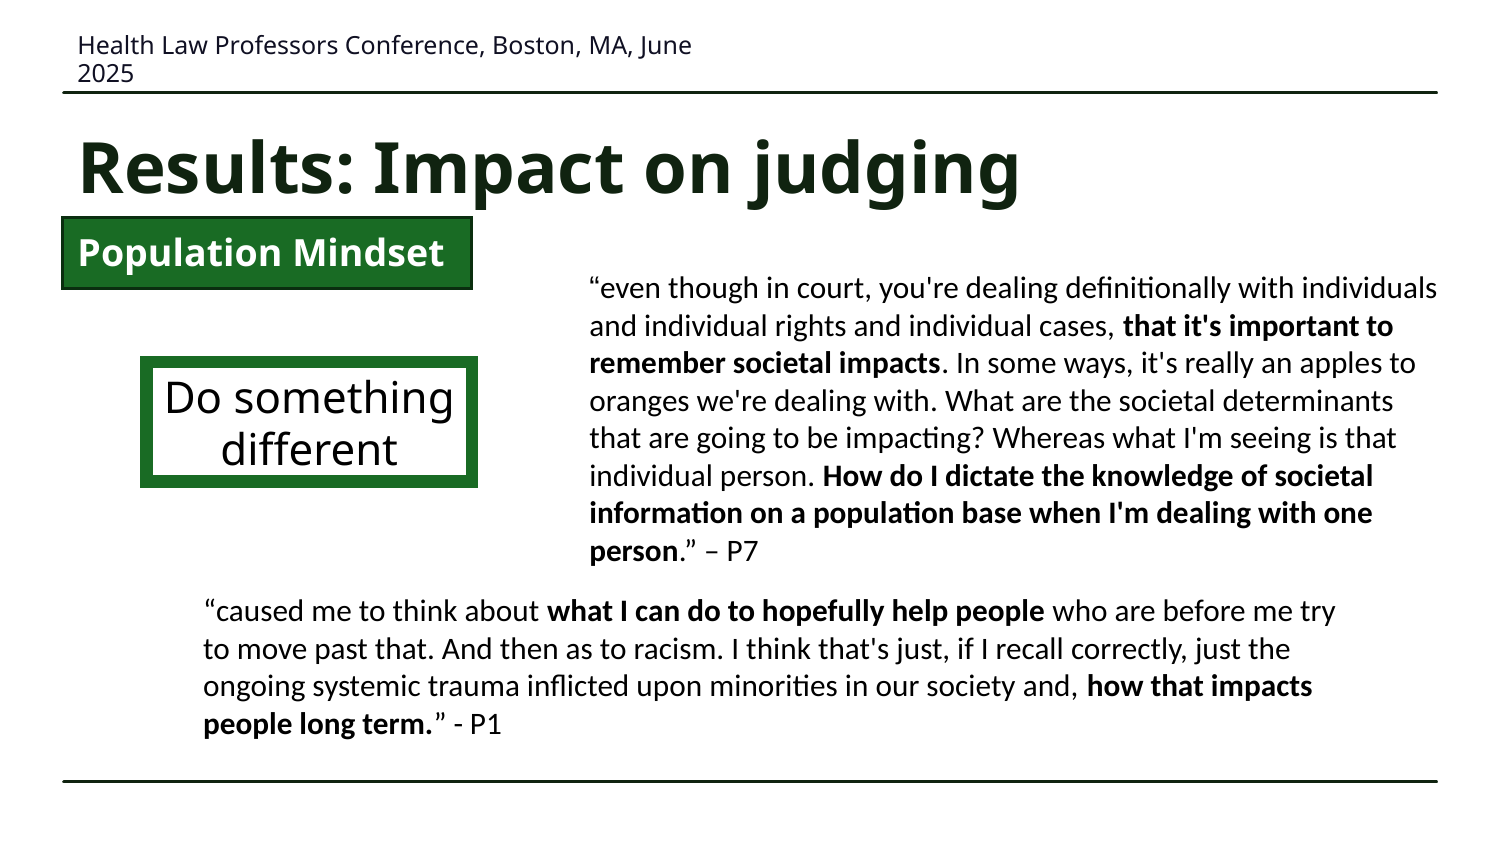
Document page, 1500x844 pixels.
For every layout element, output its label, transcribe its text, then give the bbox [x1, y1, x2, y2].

text_box Do something different [145, 360, 473, 483]
title Results: Impact on judging [62, 115, 1437, 223]
text_box “even though in court, you're dealing definitionally with individuals and individual rights and individual cases, that it's important to remember societal impacts. In some ways, it's really an apples to oranges we're dealing with. What are the societal determinants that are going to be impacting? Whereas what I'm seeing is that individual person. How do I dictate the knowledge of societal information on a population base when I'm dealing with one person.” – P7 [574, 260, 1458, 575]
text_box Population Mindset [61, 216, 473, 290]
text_box Health Law Professors Conference, Boston, MA, June 2025 [62, 34, 750, 87]
text_box [1223, 571, 1459, 758]
text_box “caused me to think about what I can do to hopefully help people who are before me try to move past that. And then as to racism. I think that's just, if I recall correctly, just the ongoing systemic trauma inflicted upon minorities in our society and, how that impacts people long term.” - P1 [188, 583, 1366, 748]
